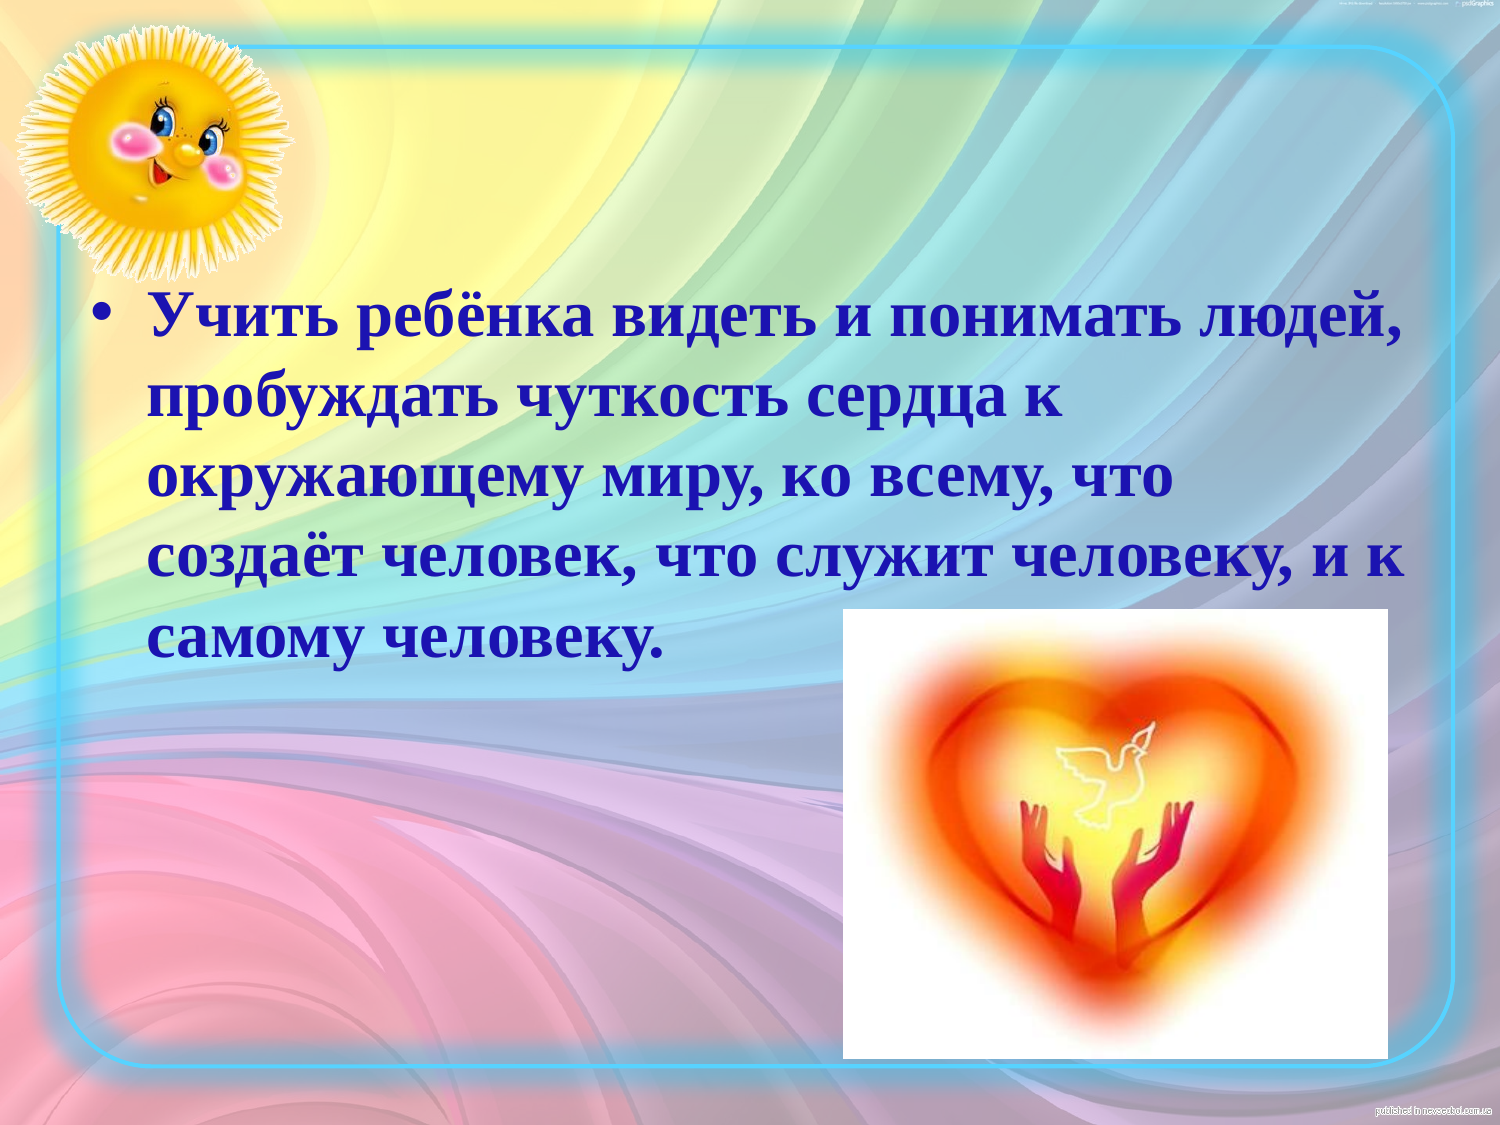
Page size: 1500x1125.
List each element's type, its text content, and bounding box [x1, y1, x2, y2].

picture [843, 609, 1389, 1059]
list Учить ребёнка видеть и понимать людей, пробуждать чуткость сердца к окружающему миру, ко всему, что создаёт человек, что служит человеку, и к самому человеку. [75, 262, 1425, 1005]
picture [11, 11, 340, 340]
